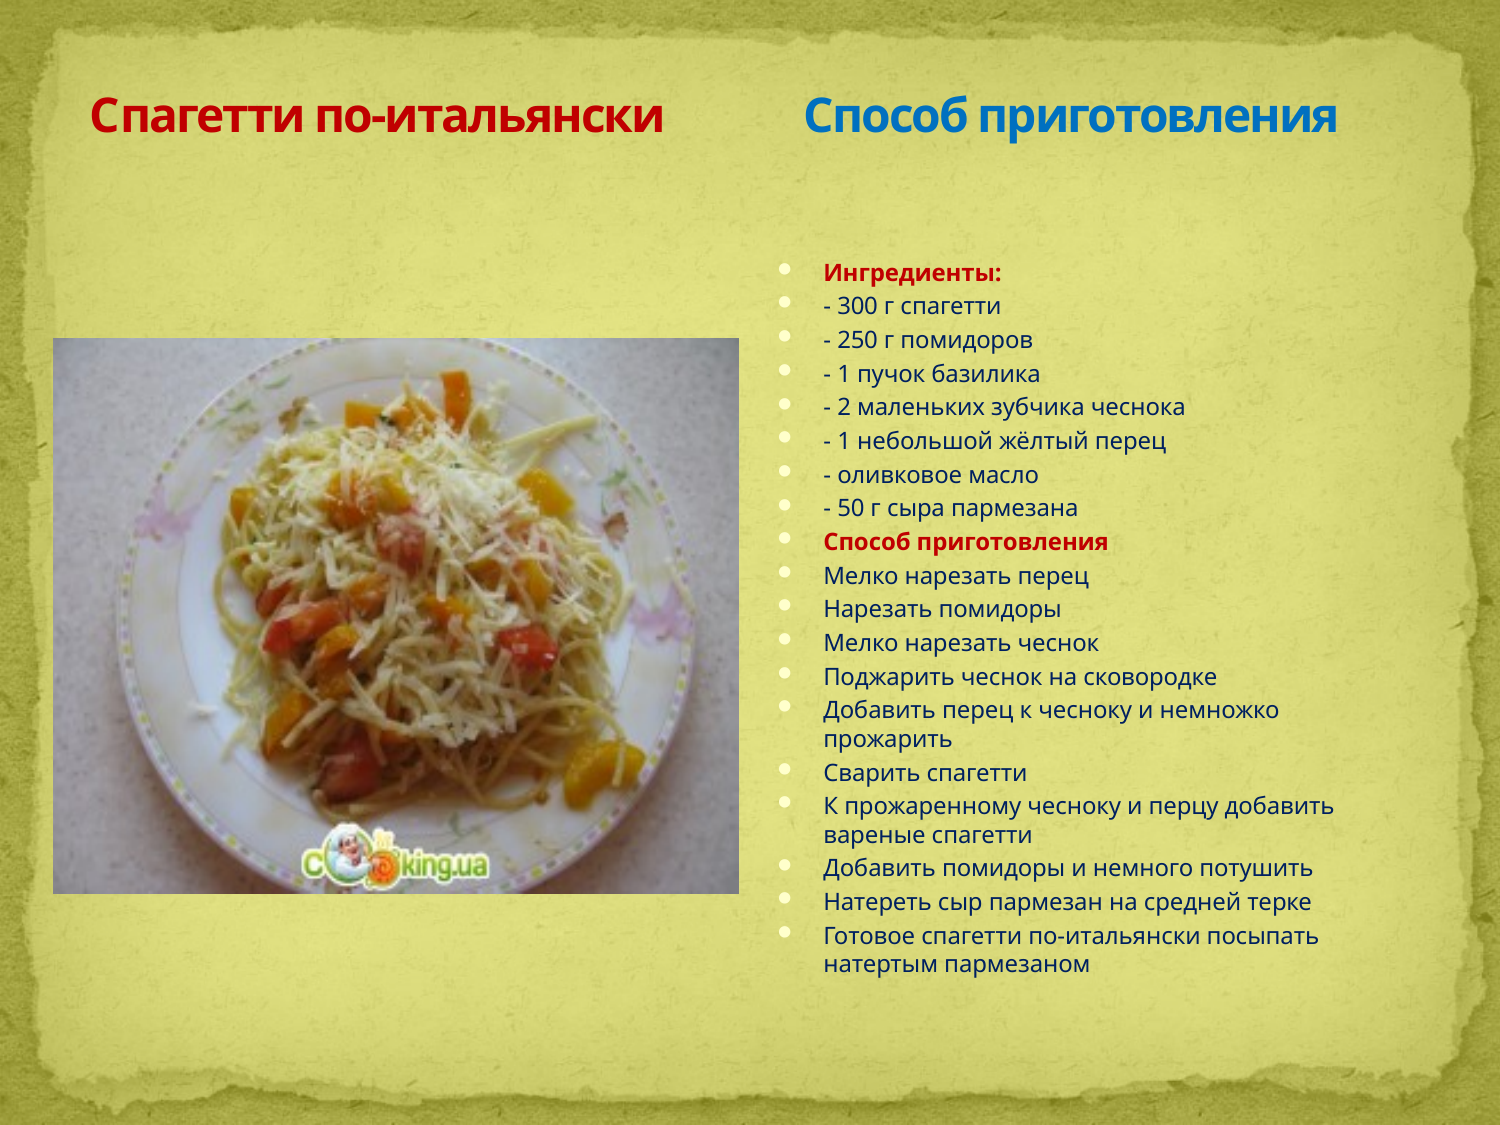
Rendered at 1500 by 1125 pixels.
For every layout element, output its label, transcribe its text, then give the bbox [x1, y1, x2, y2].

title Cпагетти по-итальянски Способ приготовления [74, 24, 1425, 225]
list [52, 337, 739, 894]
list Ингредиенты: - 300 г спагетти - 250 г помидоров - 1 пучок базилика - 2 маленьких зубчика чеснока - 1 небольшой жёлтый перец - оливковое масло - 50 г сыра пармезана Способ приготовления Мелко нарезать перец Нарезать помидоры Мелко нарезать чеснок Поджарить чеснок на сковородке Добавить перец к чесноку и немножко прожарить Сварить спагетти К прожаренному чесноку и перцу добавить вареные спагетти Добавить помидоры и немного потушить Натереть сыр пармезан на средней терке Готовое спагетти по-итальянски посыпать натертым пармезаном [762, 249, 1429, 1000]
